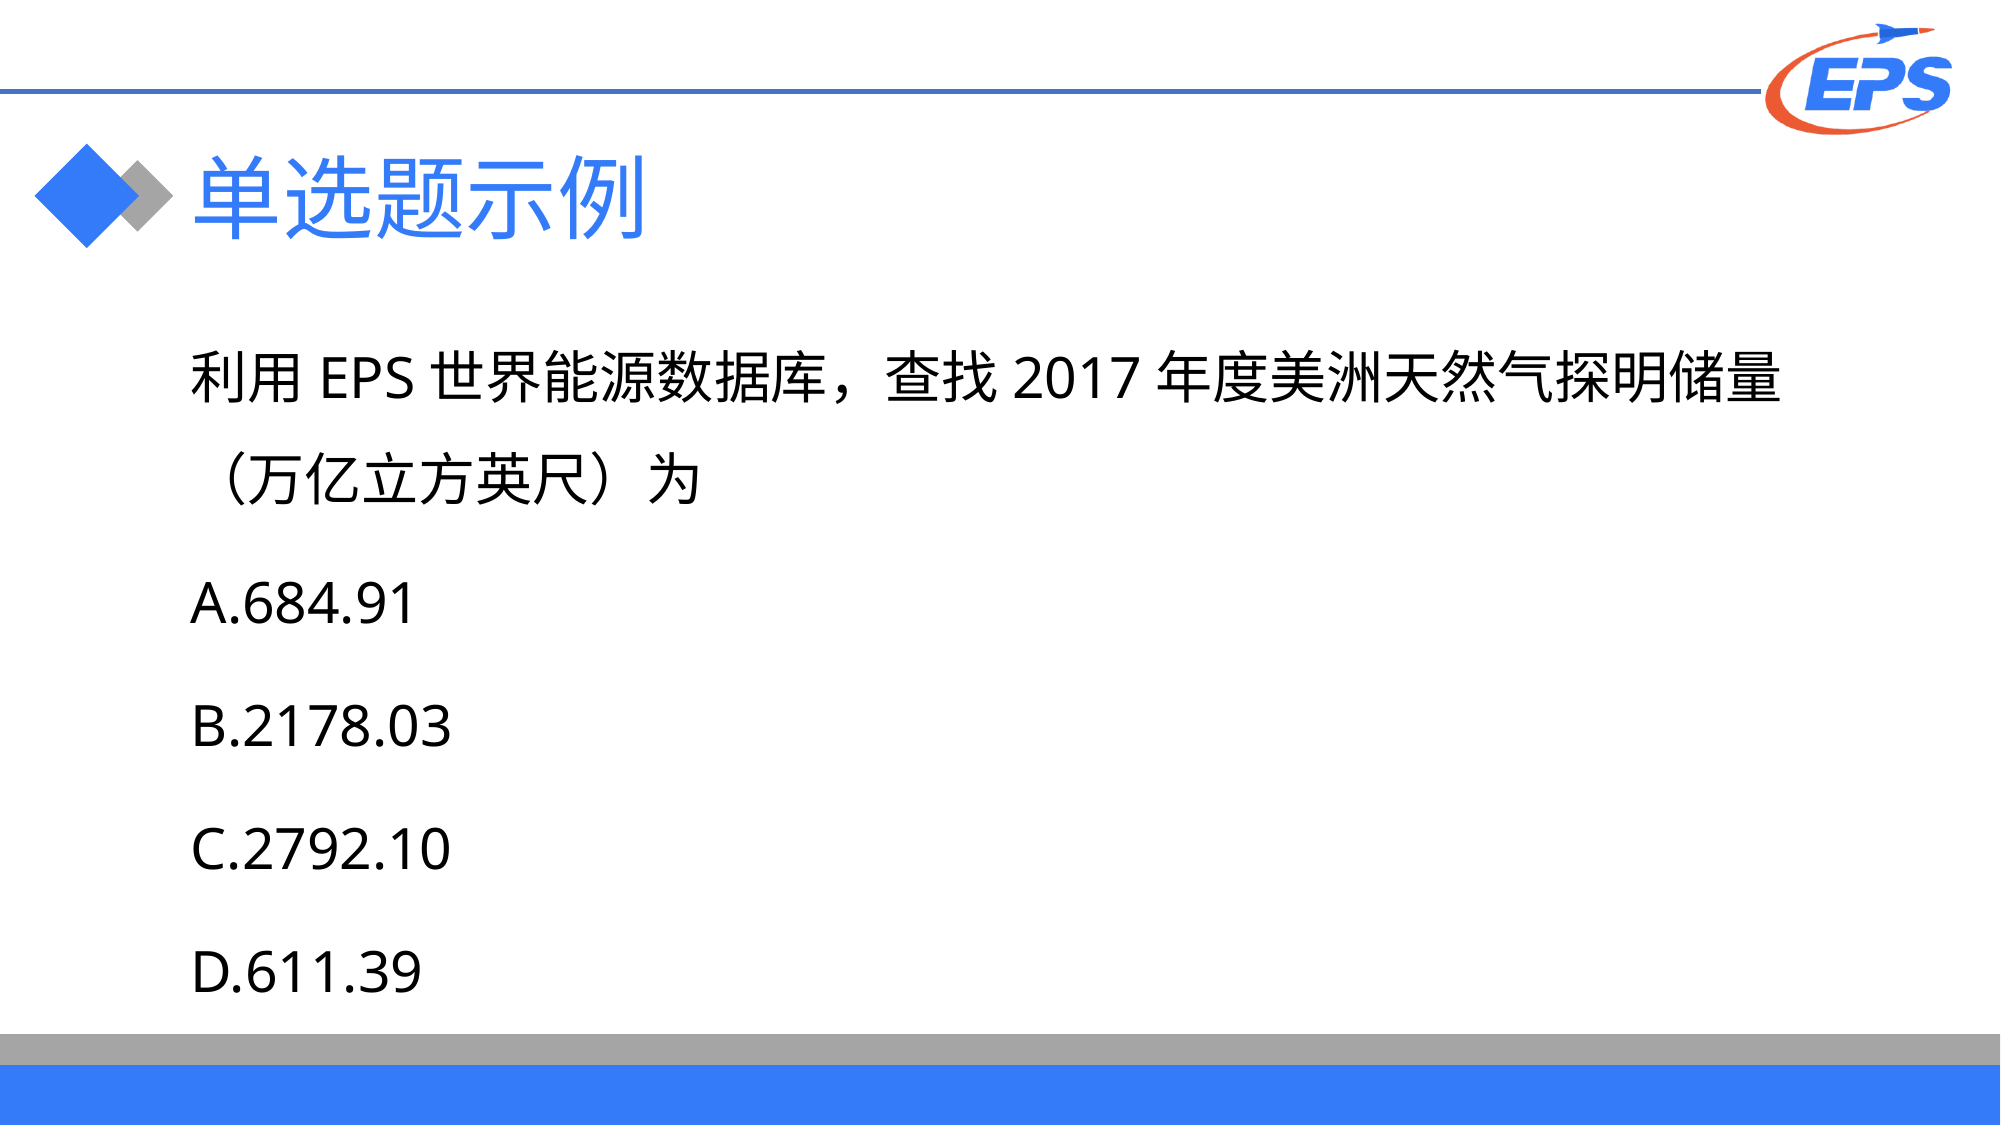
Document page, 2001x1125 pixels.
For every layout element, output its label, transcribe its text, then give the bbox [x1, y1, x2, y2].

list 利用EPS世界能源数据库，查找2017年度美洲天然气探明储量（万亿立方英尺）为 A.684.91 B.2178.03 C.2792.10 D.611.39 [175, 299, 1863, 1014]
picture [1760, 0, 1965, 176]
title 单选题示例 [175, 127, 1863, 278]
